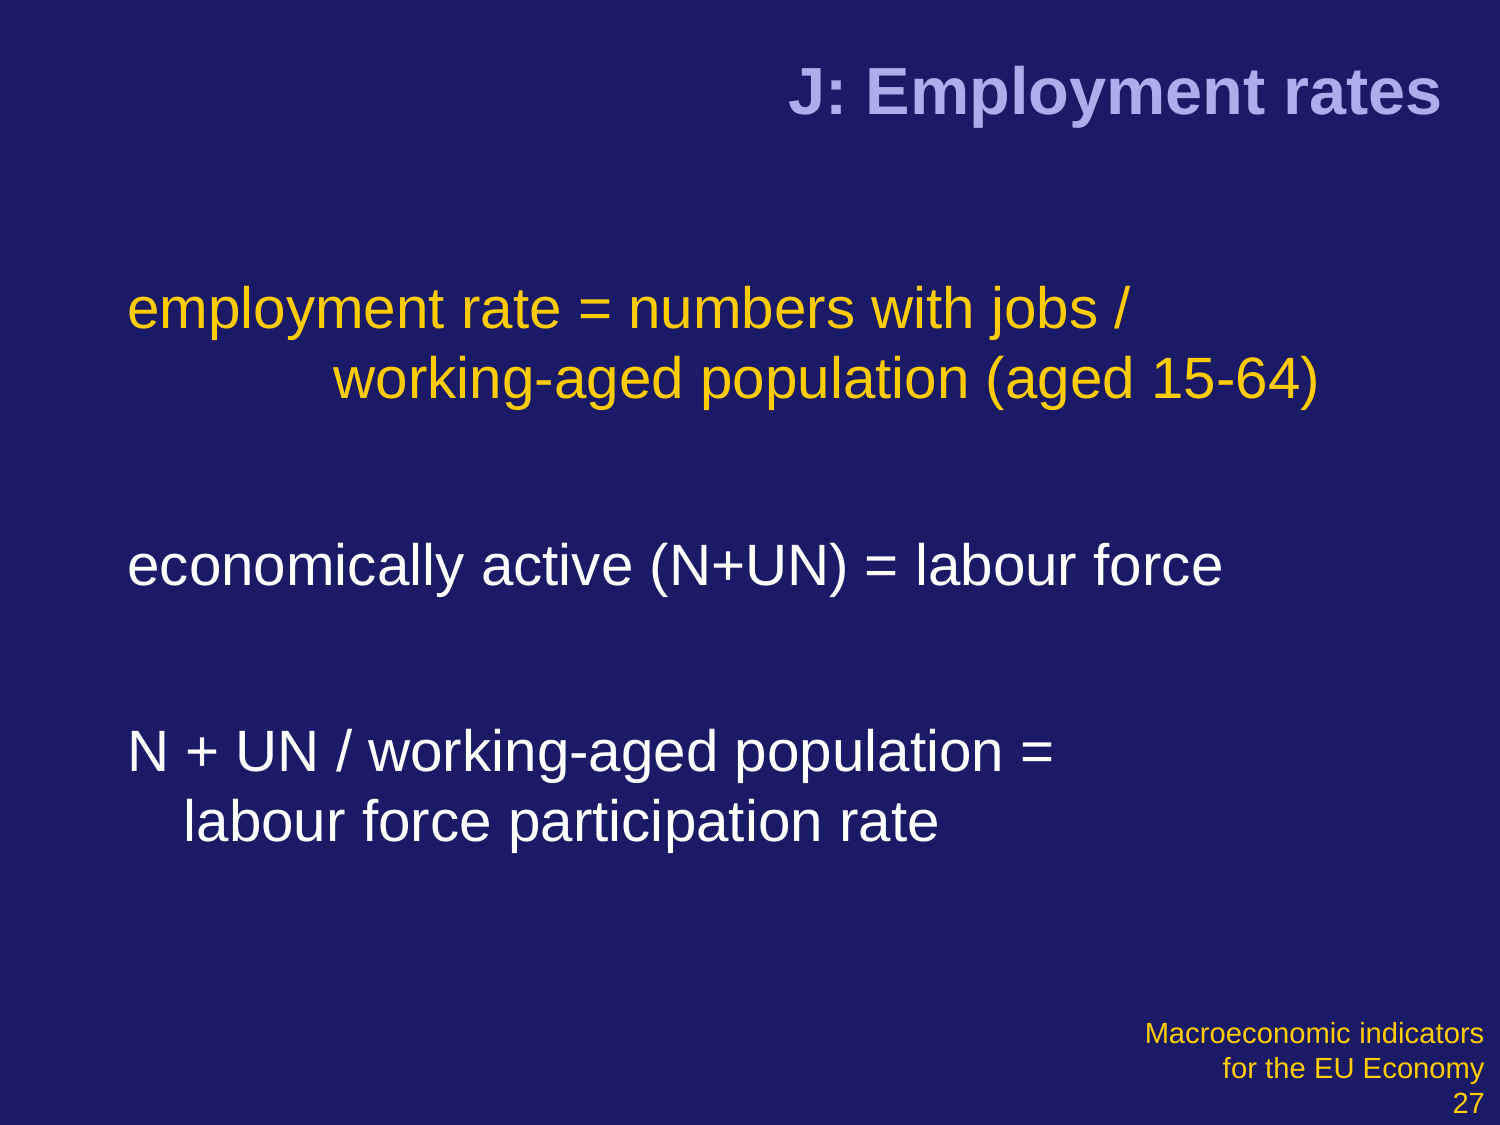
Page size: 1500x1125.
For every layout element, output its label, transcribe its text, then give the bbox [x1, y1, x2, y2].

list employment rate = numbers with jobs / working-aged population (aged 15-64) economically active (N+UN) = labour force N + UN / working-aged population = labour force participation rate [112, 262, 1448, 1063]
title J: Employment rates [399, 0, 1459, 176]
slide_number Macroeconomic indicators for the EU Economy 27 [838, 1006, 1500, 1083]
